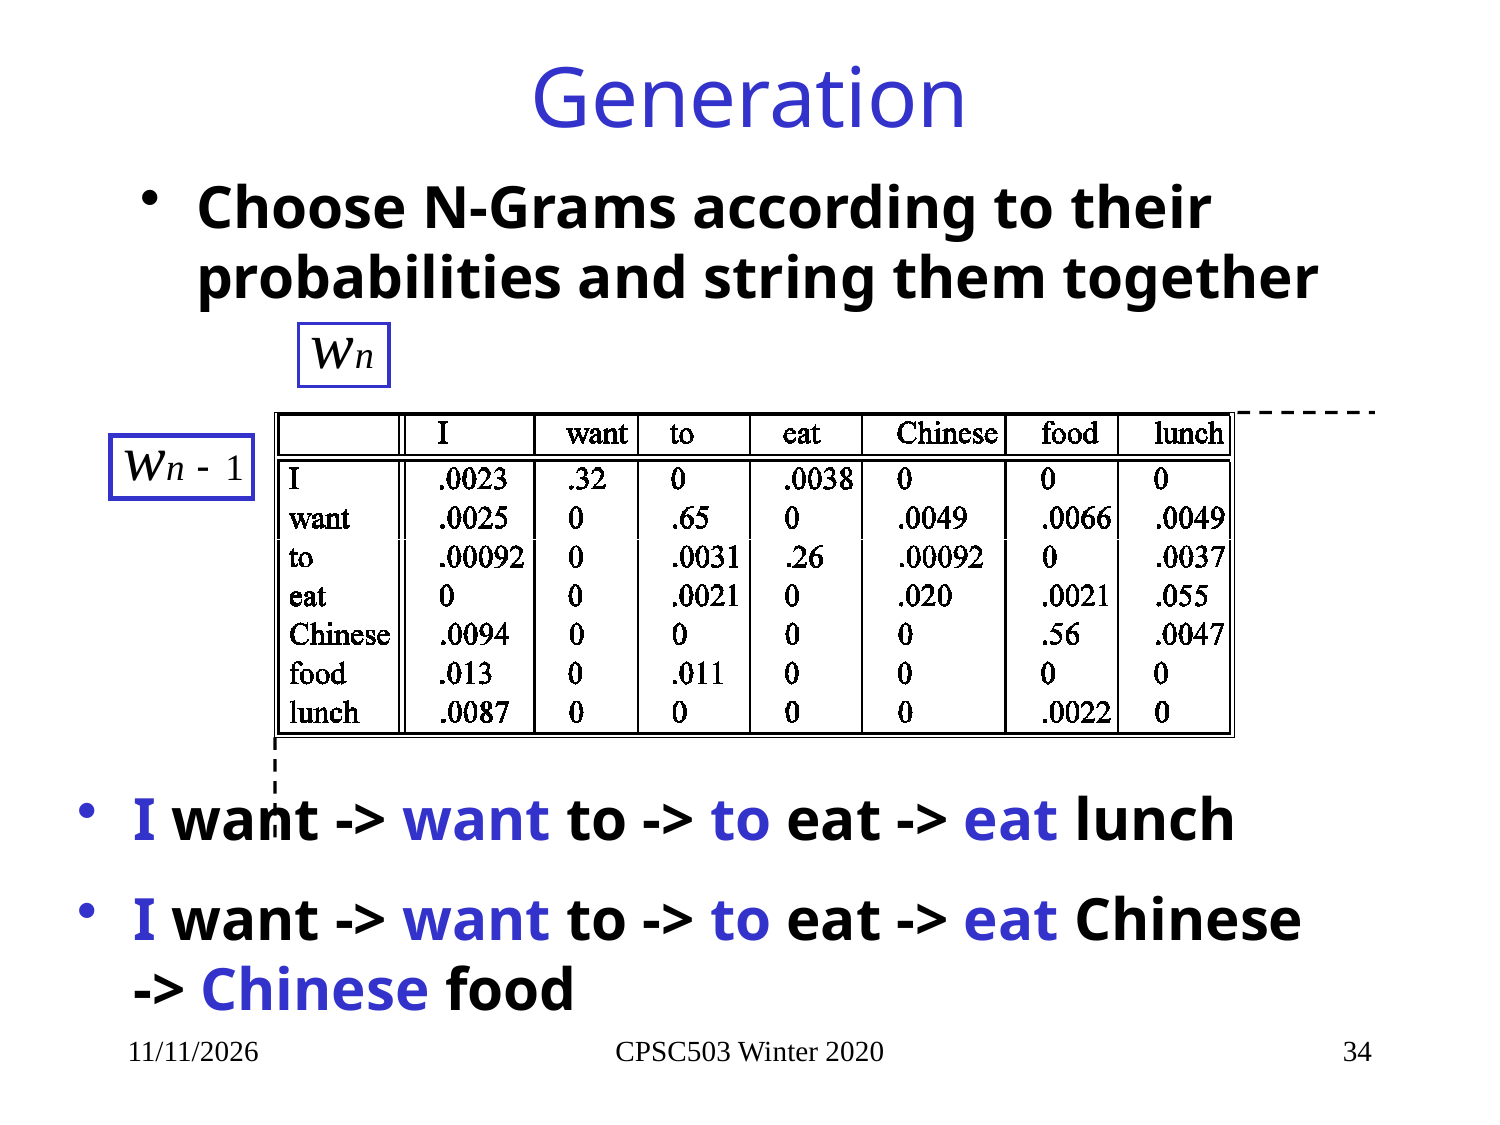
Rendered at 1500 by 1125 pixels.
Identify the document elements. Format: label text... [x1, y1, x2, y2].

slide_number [112, 1038, 426, 1101]
footer CPSC503 Winter 2020 [512, 1038, 988, 1101]
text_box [299, 324, 388, 386]
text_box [274, 412, 1236, 738]
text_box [112, 437, 251, 497]
title Generation [112, 0, 1388, 188]
list Choose N-Grams according to their probabilities and string them together [124, 162, 1401, 338]
text_box I want -> want to -> to eat -> eat Chinese -> Chinese food [62, 874, 1338, 1038]
text_box I want -> want to -> to eat -> eat lunch [62, 774, 1438, 963]
slide_number 34 [1074, 1024, 1388, 1101]
